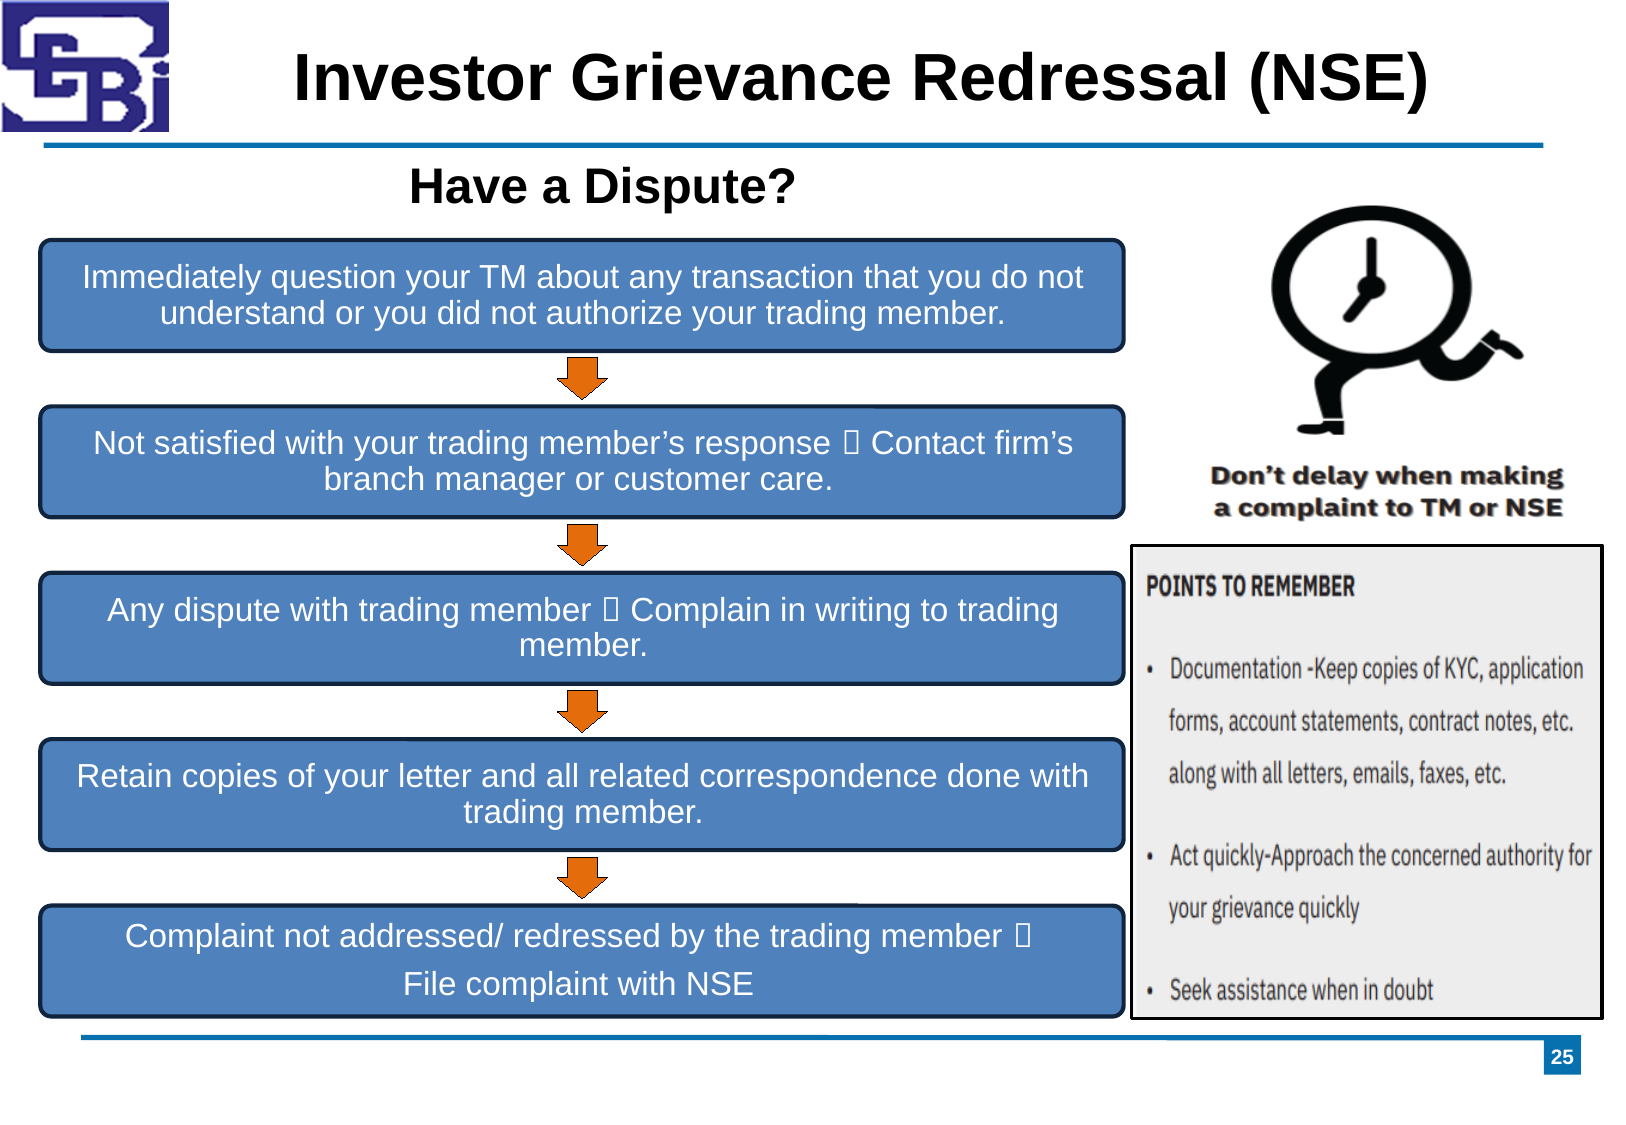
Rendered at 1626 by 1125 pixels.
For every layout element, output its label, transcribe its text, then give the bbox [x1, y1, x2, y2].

picture [1133, 546, 1601, 1018]
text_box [40, 239, 1124, 1018]
text_box Have a Dispute? [393, 146, 1625, 221]
picture [1174, 167, 1588, 527]
text_box Investor Grievance Redressal (NSE) [173, 35, 1587, 126]
text_box 25 [1543, 1037, 1581, 1075]
picture [0, 0, 170, 133]
